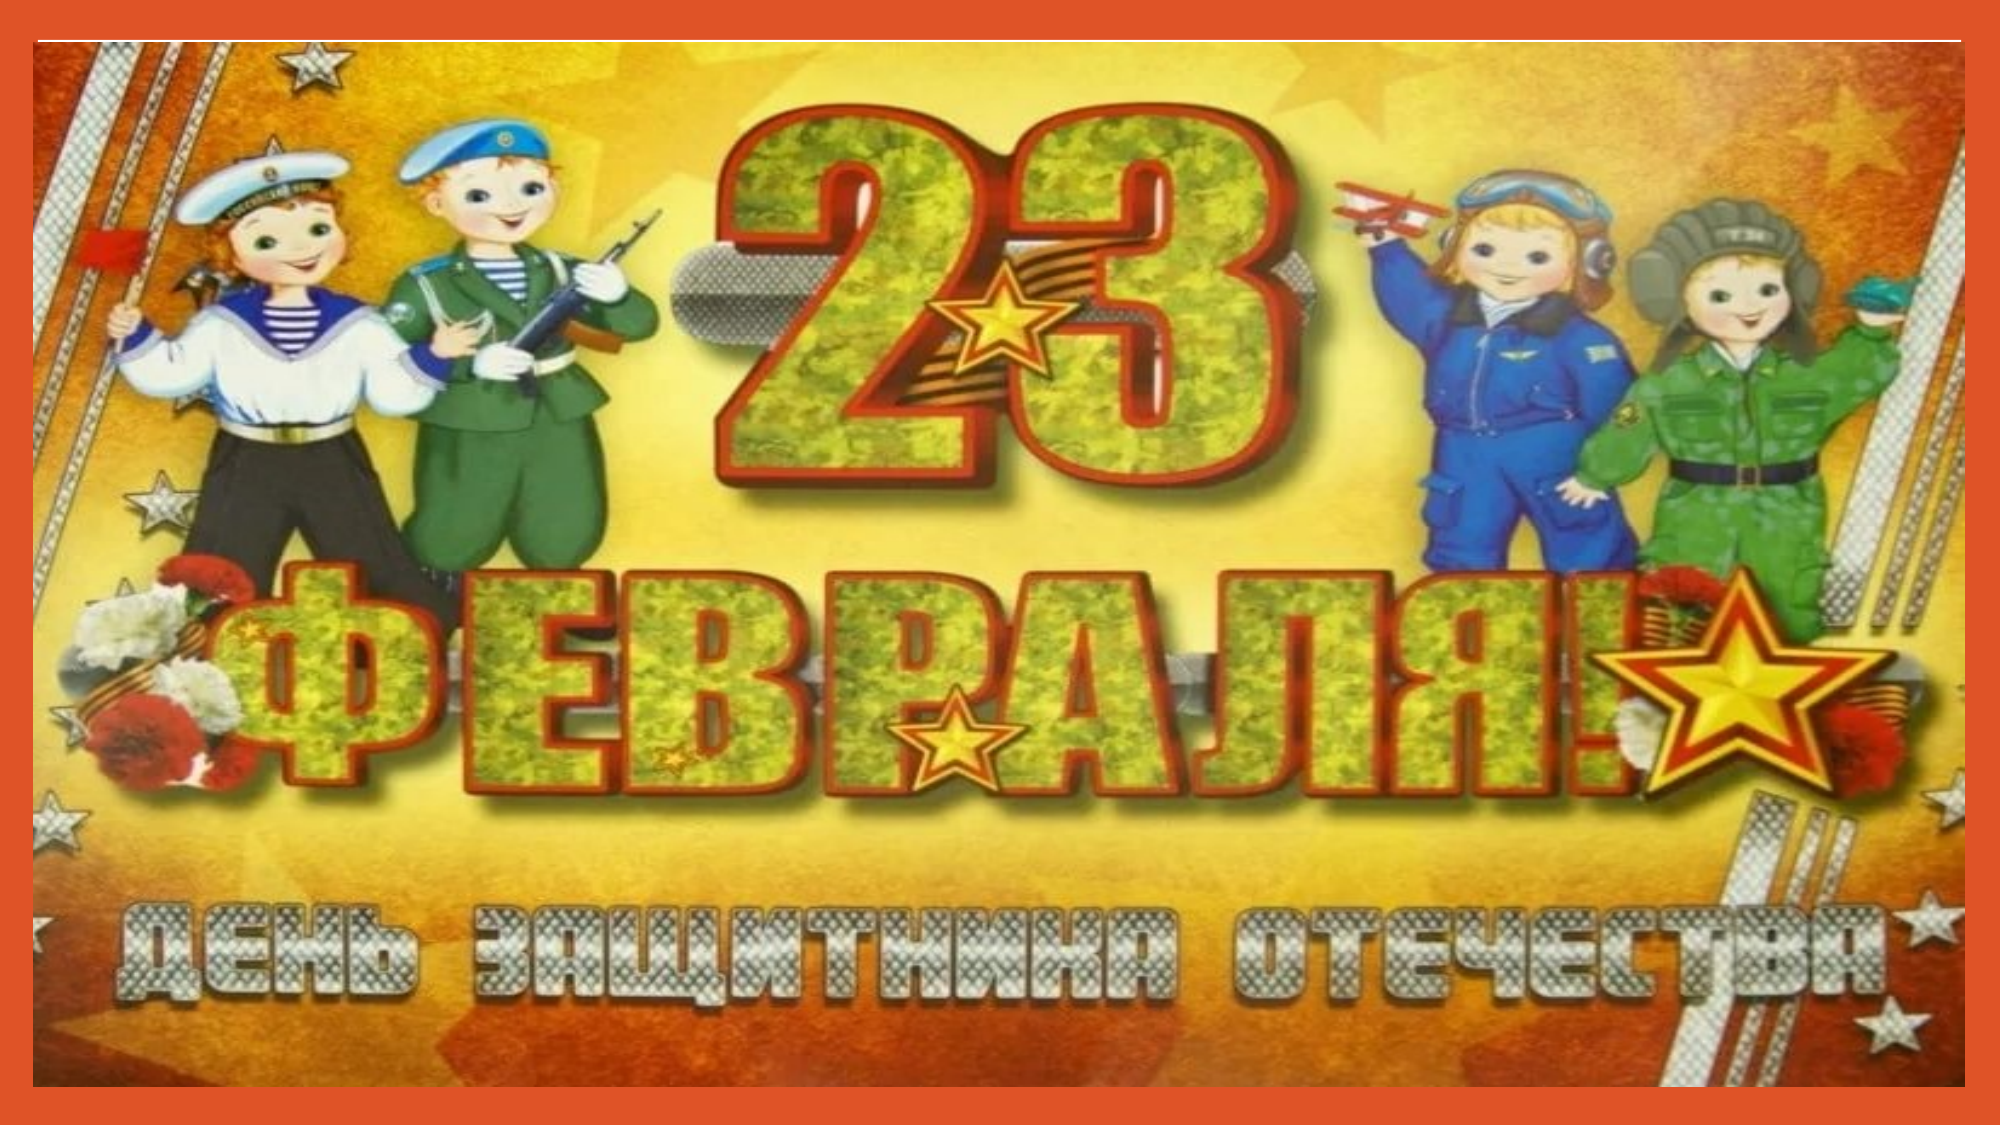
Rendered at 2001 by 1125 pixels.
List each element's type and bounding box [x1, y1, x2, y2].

list [33, 41, 1965, 1088]
